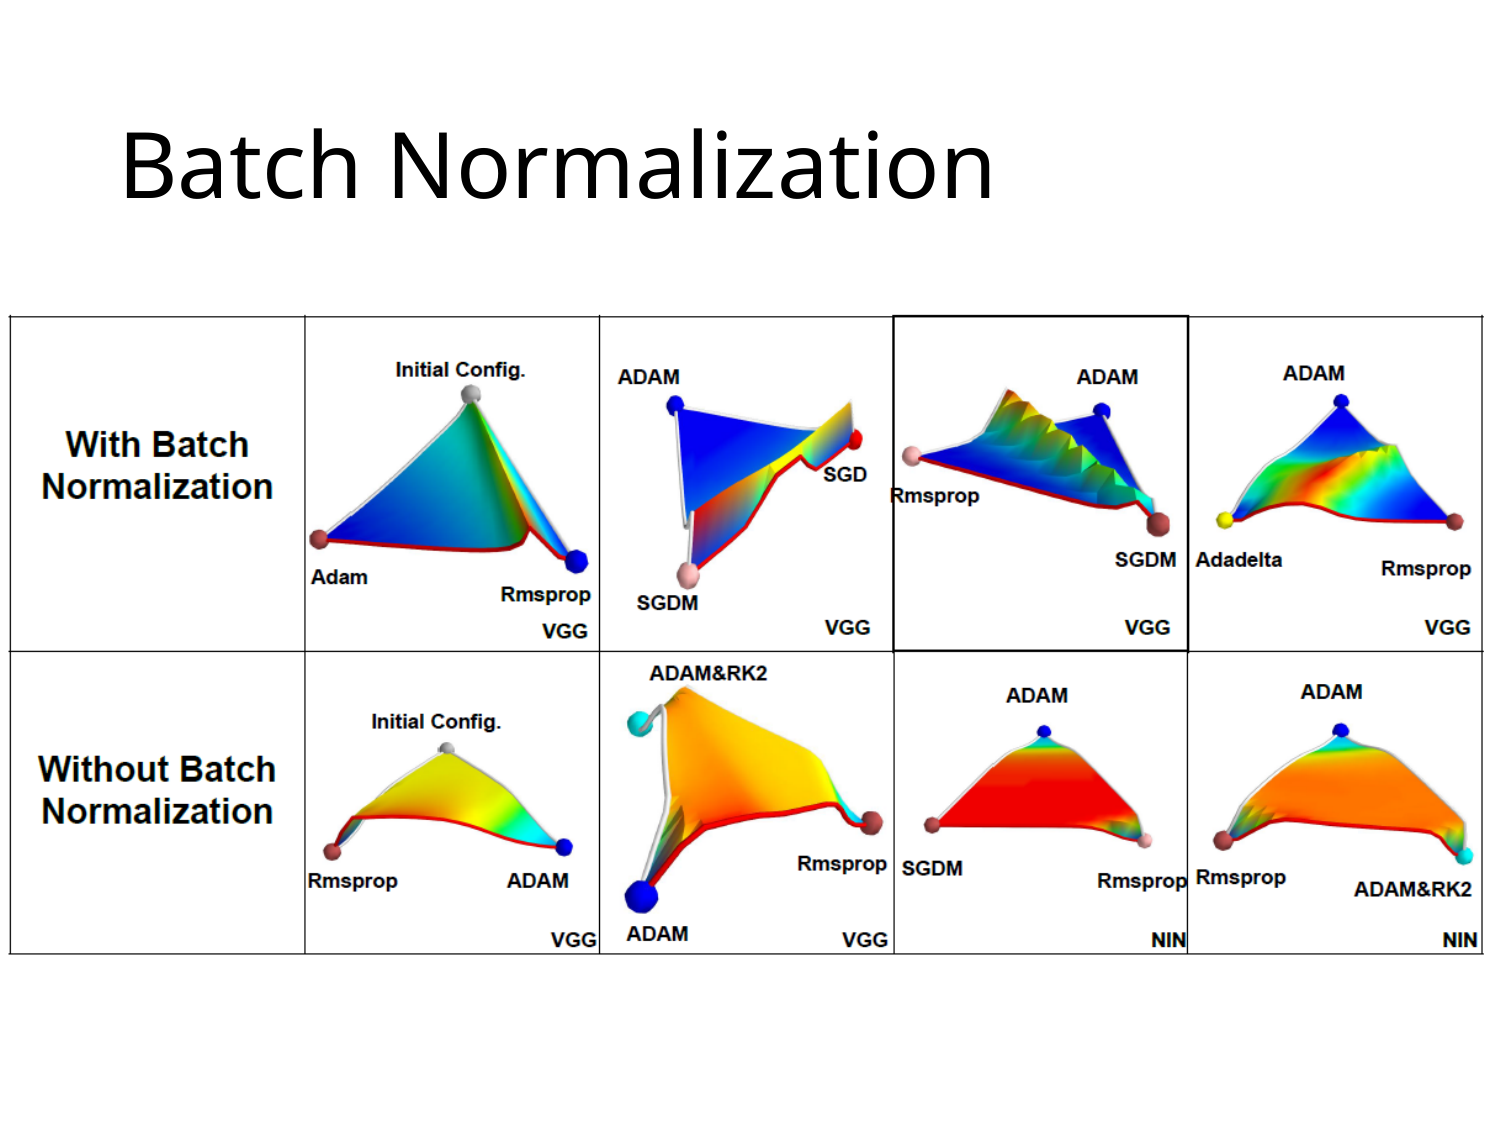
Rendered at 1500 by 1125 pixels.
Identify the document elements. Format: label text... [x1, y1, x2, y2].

title Batch Normalization [103, 59, 1397, 278]
picture [0, 299, 1500, 967]
